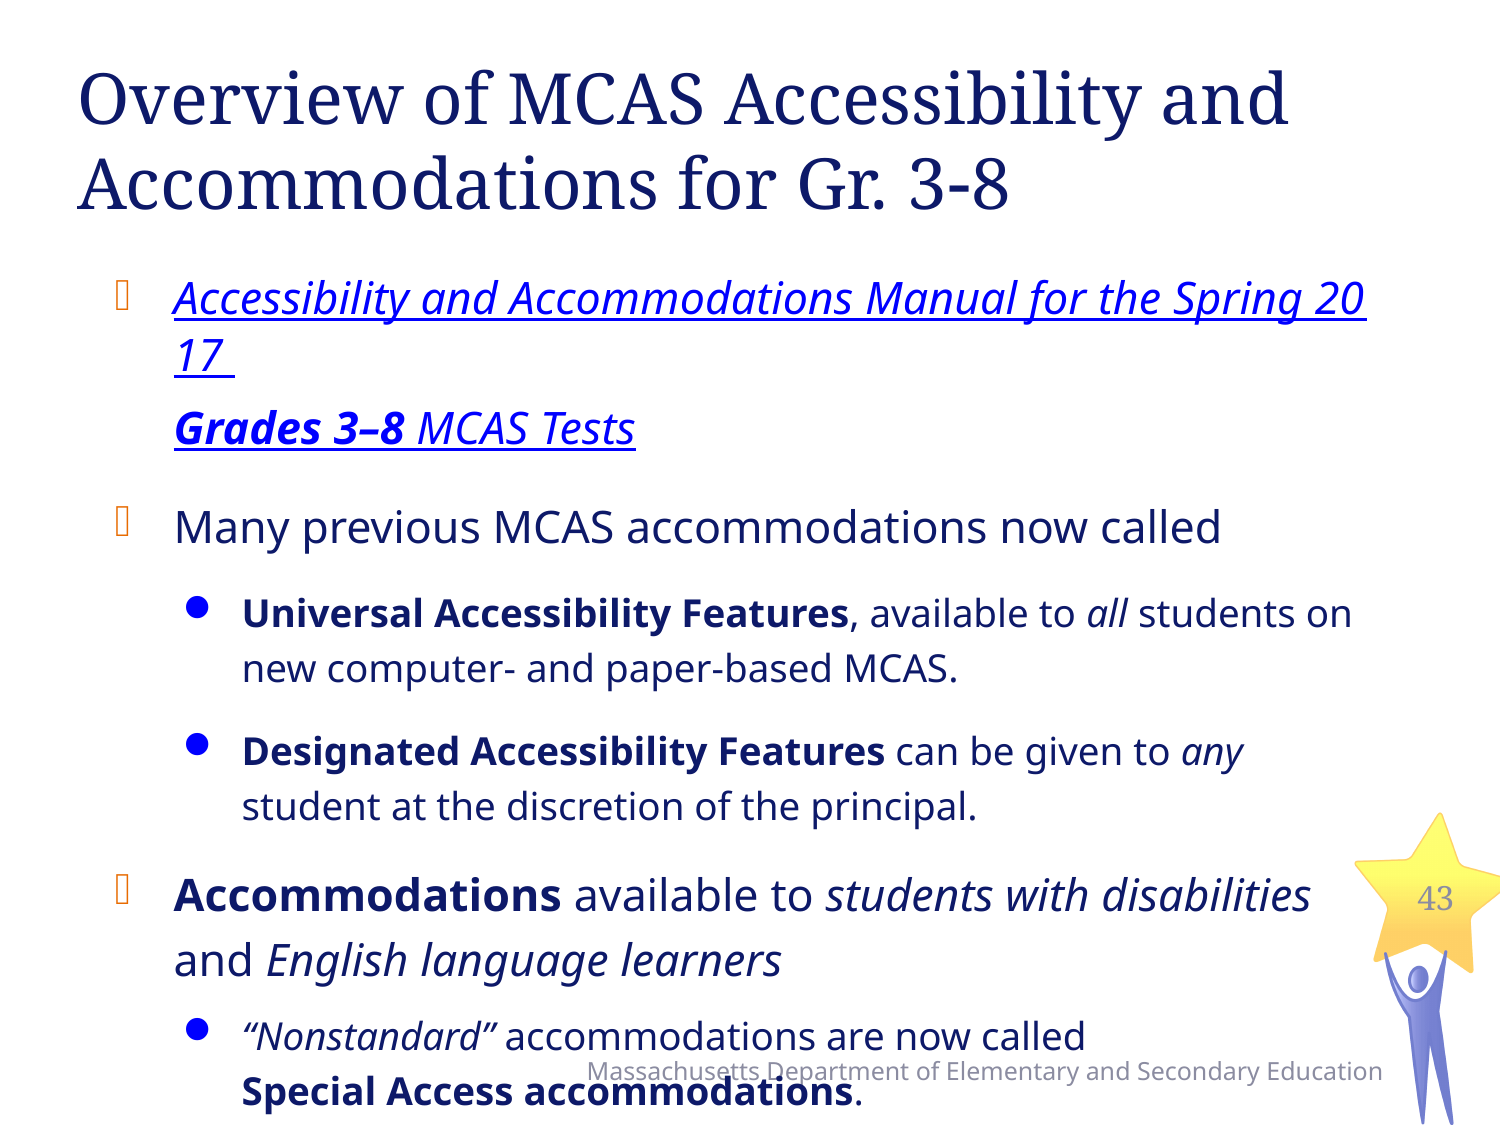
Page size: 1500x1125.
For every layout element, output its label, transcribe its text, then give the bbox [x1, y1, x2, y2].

slide_number 43 [1392, 862, 1480, 938]
table_cell 32 [1354, 812, 1500, 1125]
list Accessibility and Accommodations Manual for the Spring 2017 Grades 3–8 MCAS Tests Many previous MCAS accommodations now called Universal Accessibility Features, available to all students on new computer- and paper-based MCAS. Designated Accessibility Features can be given to any student at the discretion of the principal. Accommodations available to students with disabilities and English language learners “Nonstandard” accommodations are now called Special Access accommodations. [99, 249, 1400, 1075]
title Overview of MCAS Accessibility and Accommodations for Gr. 38 [62, 45, 1438, 233]
footer Massachusetts Department of Elementary and Secondary Education [512, 1042, 1400, 1103]
